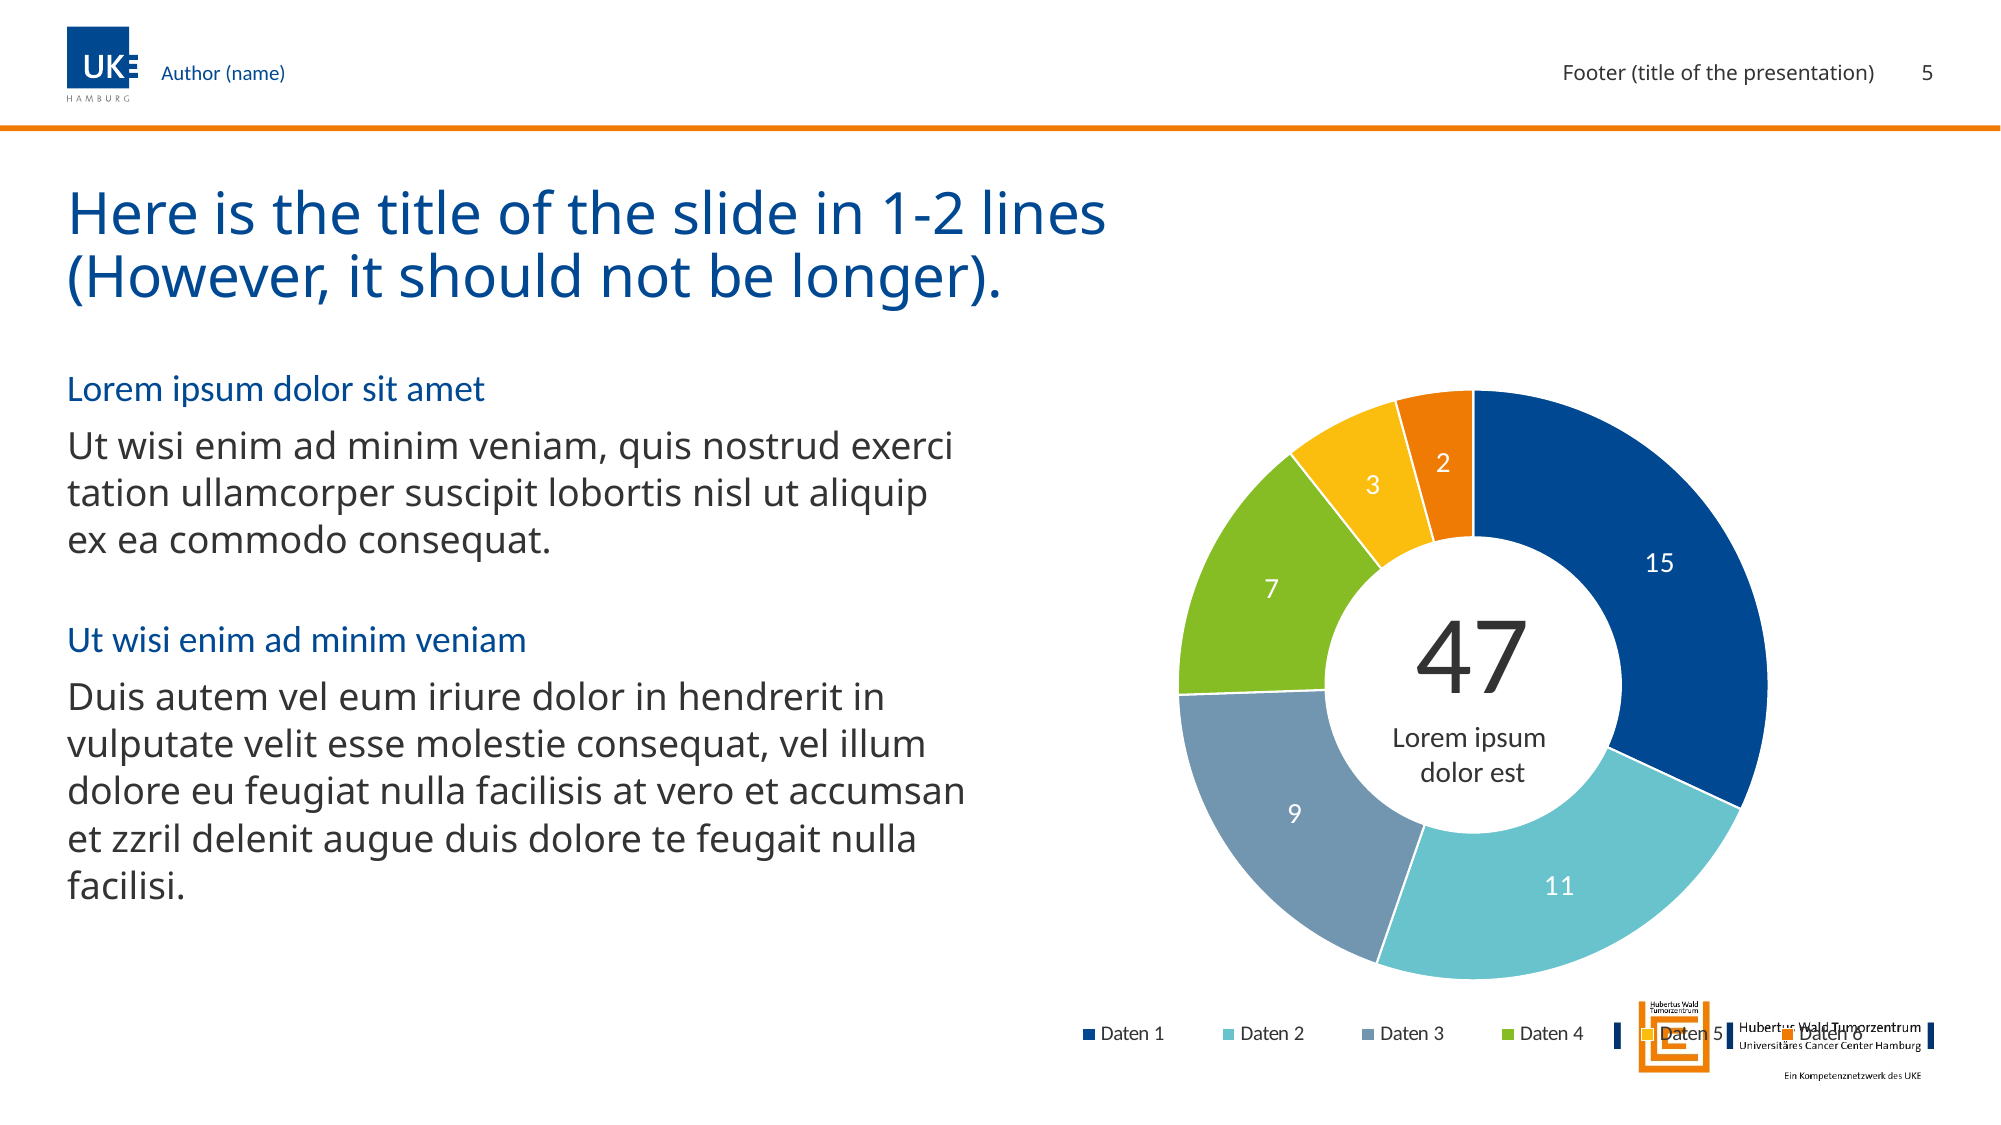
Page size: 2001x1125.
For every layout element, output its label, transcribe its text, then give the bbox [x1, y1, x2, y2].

title Here is the title of the slide in 1-2 lines (However, it should not be longer). [67, 184, 1934, 303]
picture [1614, 1001, 1934, 1081]
list Lorem ipsum dolor sit amet Ut wisi enim ad minim veniam, quis nostrud exerci tation ullamcorper suscipit lobortis nisl ut aliquip ex ea commodo consequat. Ut wisi enim ad minim veniam Duis autem vel eum iriure dolor in hendrerit in vulputate velit esse molestie consequat, vel illum dolore eu feugiat nulla facilisis at vero et accumsan et zzril delenit augue duis dolore te feugait nulla facilisi. [67, 361, 977, 1059]
footer Footer (title of the presentation) [1023, 54, 1874, 90]
slide_number 5 [1874, 54, 1934, 90]
slide_number Author (name) [161, 54, 658, 90]
chart [1032, 361, 1915, 1059]
